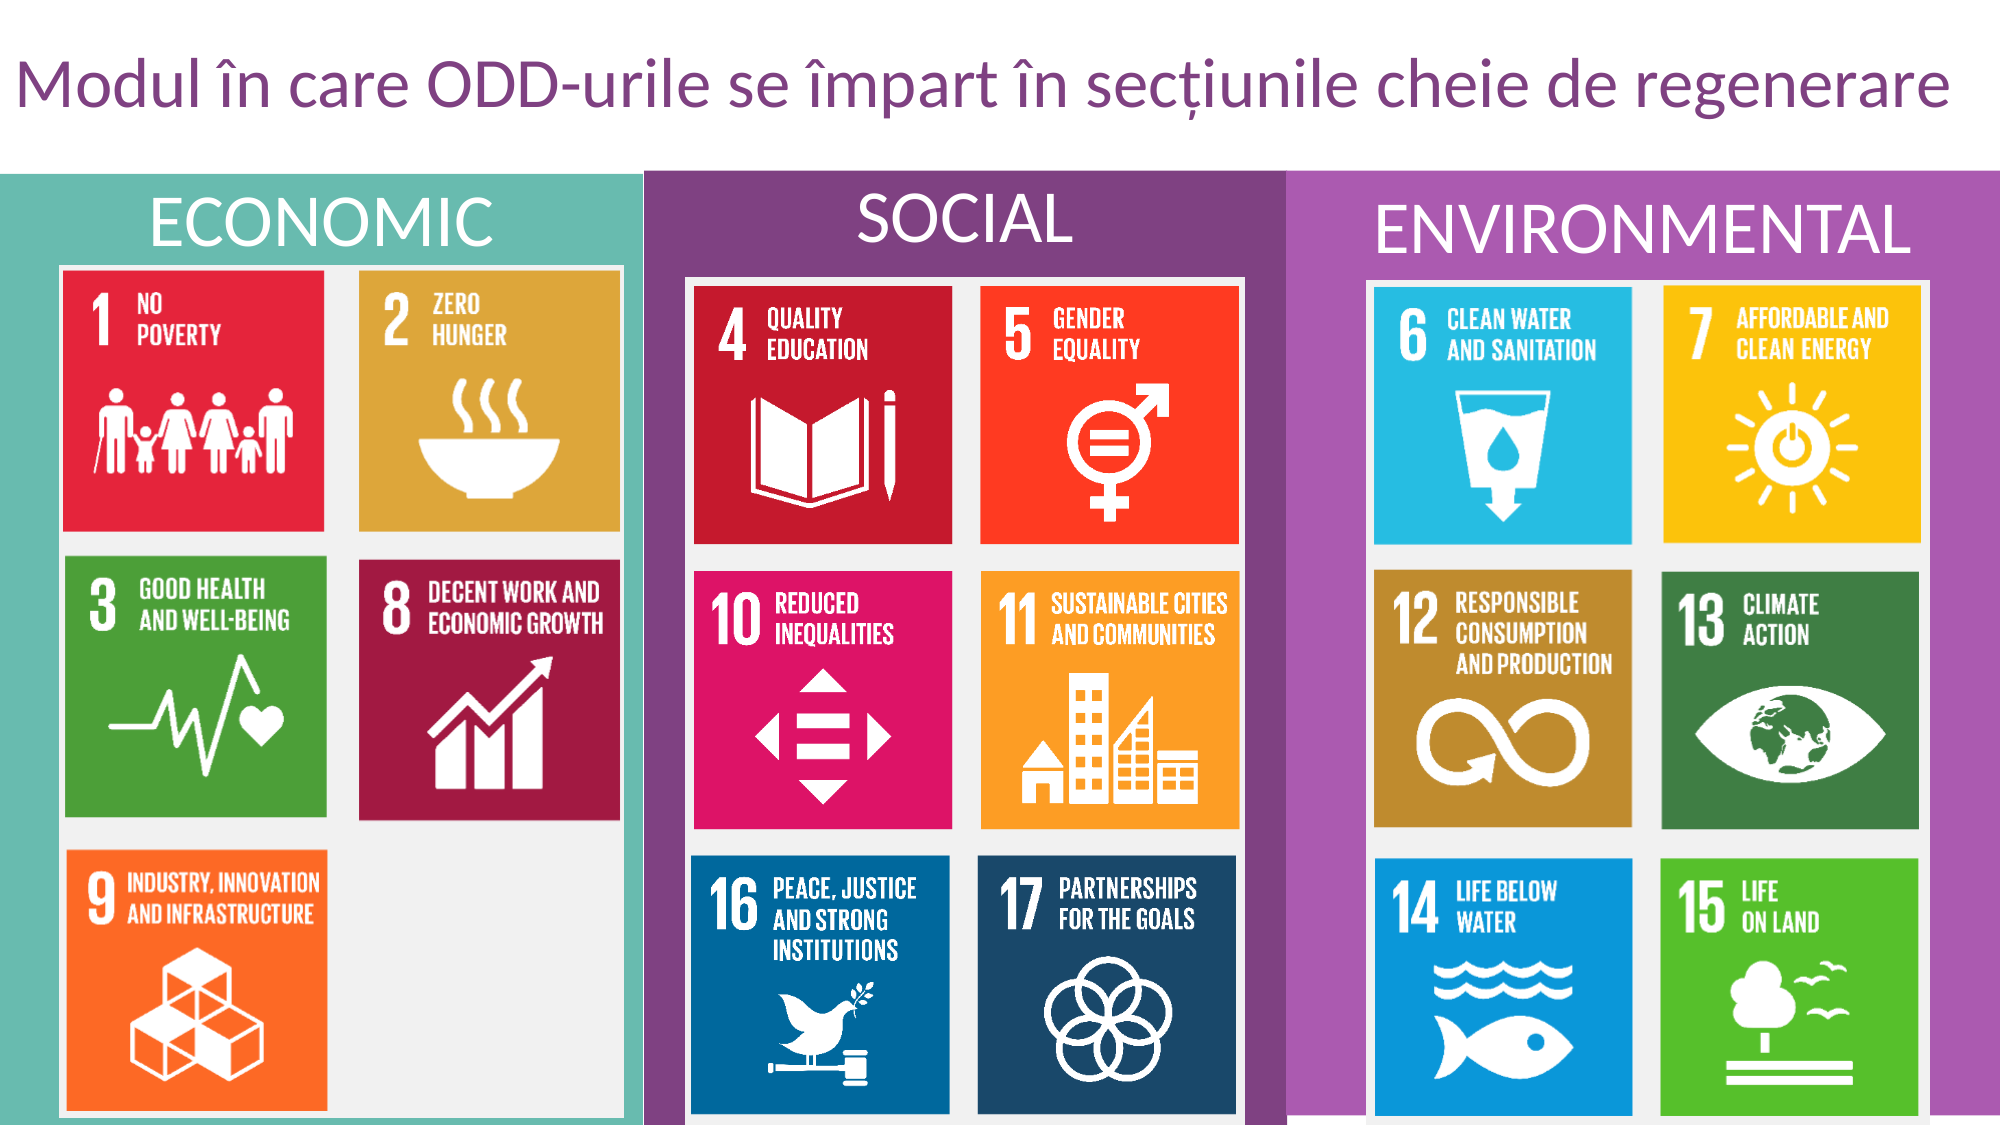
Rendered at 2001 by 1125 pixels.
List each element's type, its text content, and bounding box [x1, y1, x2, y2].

text_box Modul în care ODD-urile se împart în secțiunile cheie de regenerare [0, 39, 1989, 266]
text_box SOCIAL [644, 266, 1288, 1125]
picture [685, 277, 1245, 1125]
text_box ENVIRONMENTAL [1286, 170, 2000, 1116]
text_box ECONOMIC [0, 173, 643, 1125]
picture [59, 265, 624, 1118]
picture [1366, 280, 1930, 1125]
